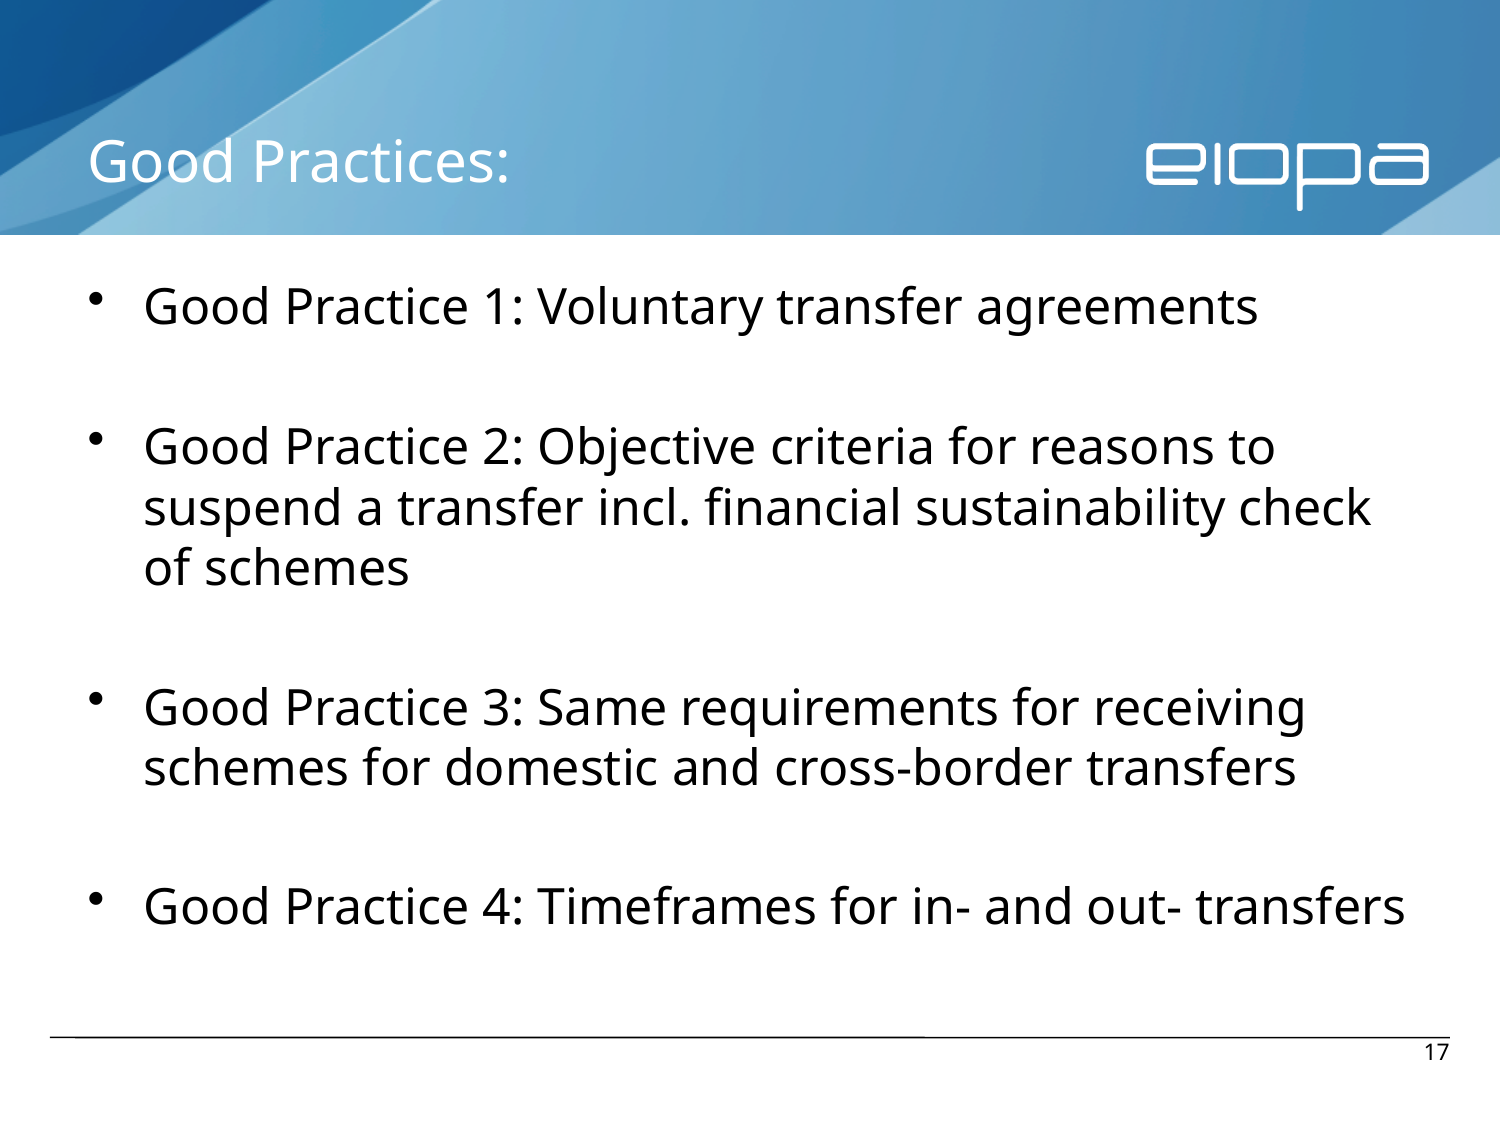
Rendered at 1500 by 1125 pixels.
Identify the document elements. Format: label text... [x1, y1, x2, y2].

list Good Practice 1: Voluntary transfer agreements Good Practice 2: Objective criteria for reasons to suspend a transfer incl. financial sustainability check of schemes Good Practice 3: Same requirements for receiving schemes for domestic and cross-border transfers Good Practice 4: Timeframes for in- and out- transfers [87, 275, 1425, 1000]
title Good Practices: [87, 19, 1113, 195]
picture [0, 0, 1500, 235]
